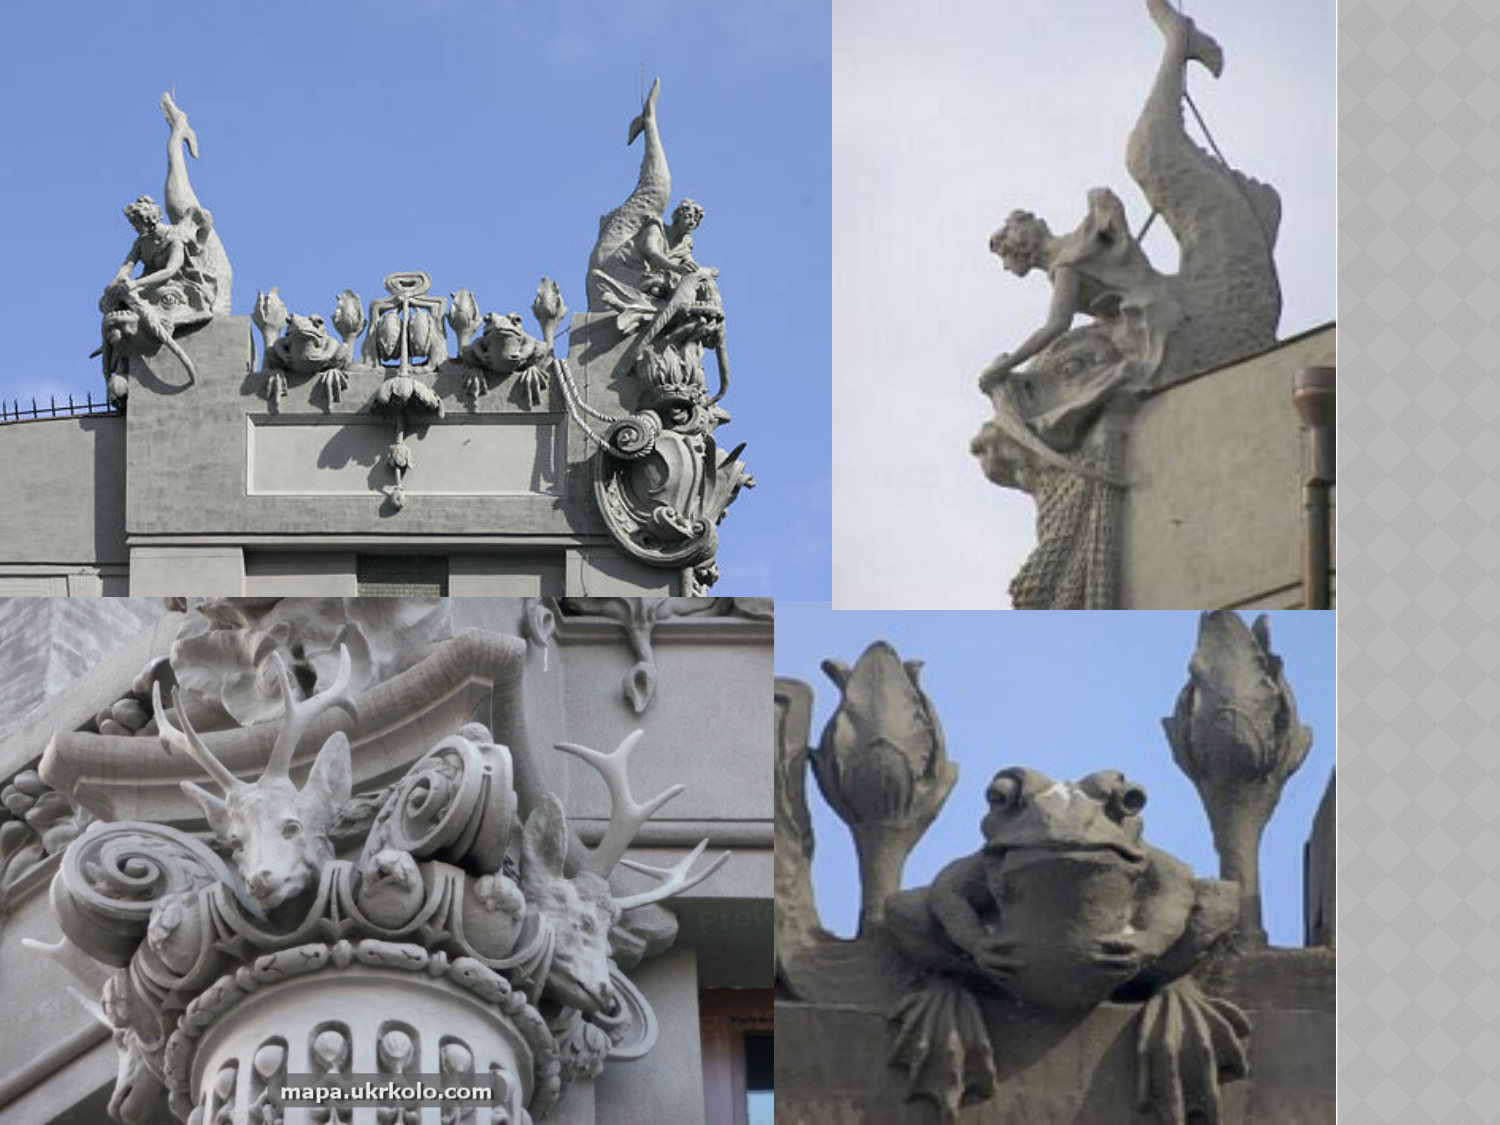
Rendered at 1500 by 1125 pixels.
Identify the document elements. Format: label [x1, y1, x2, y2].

picture [831, 0, 1337, 610]
picture [776, 601, 1337, 1125]
list [0, 0, 827, 599]
picture [0, 597, 774, 1125]
